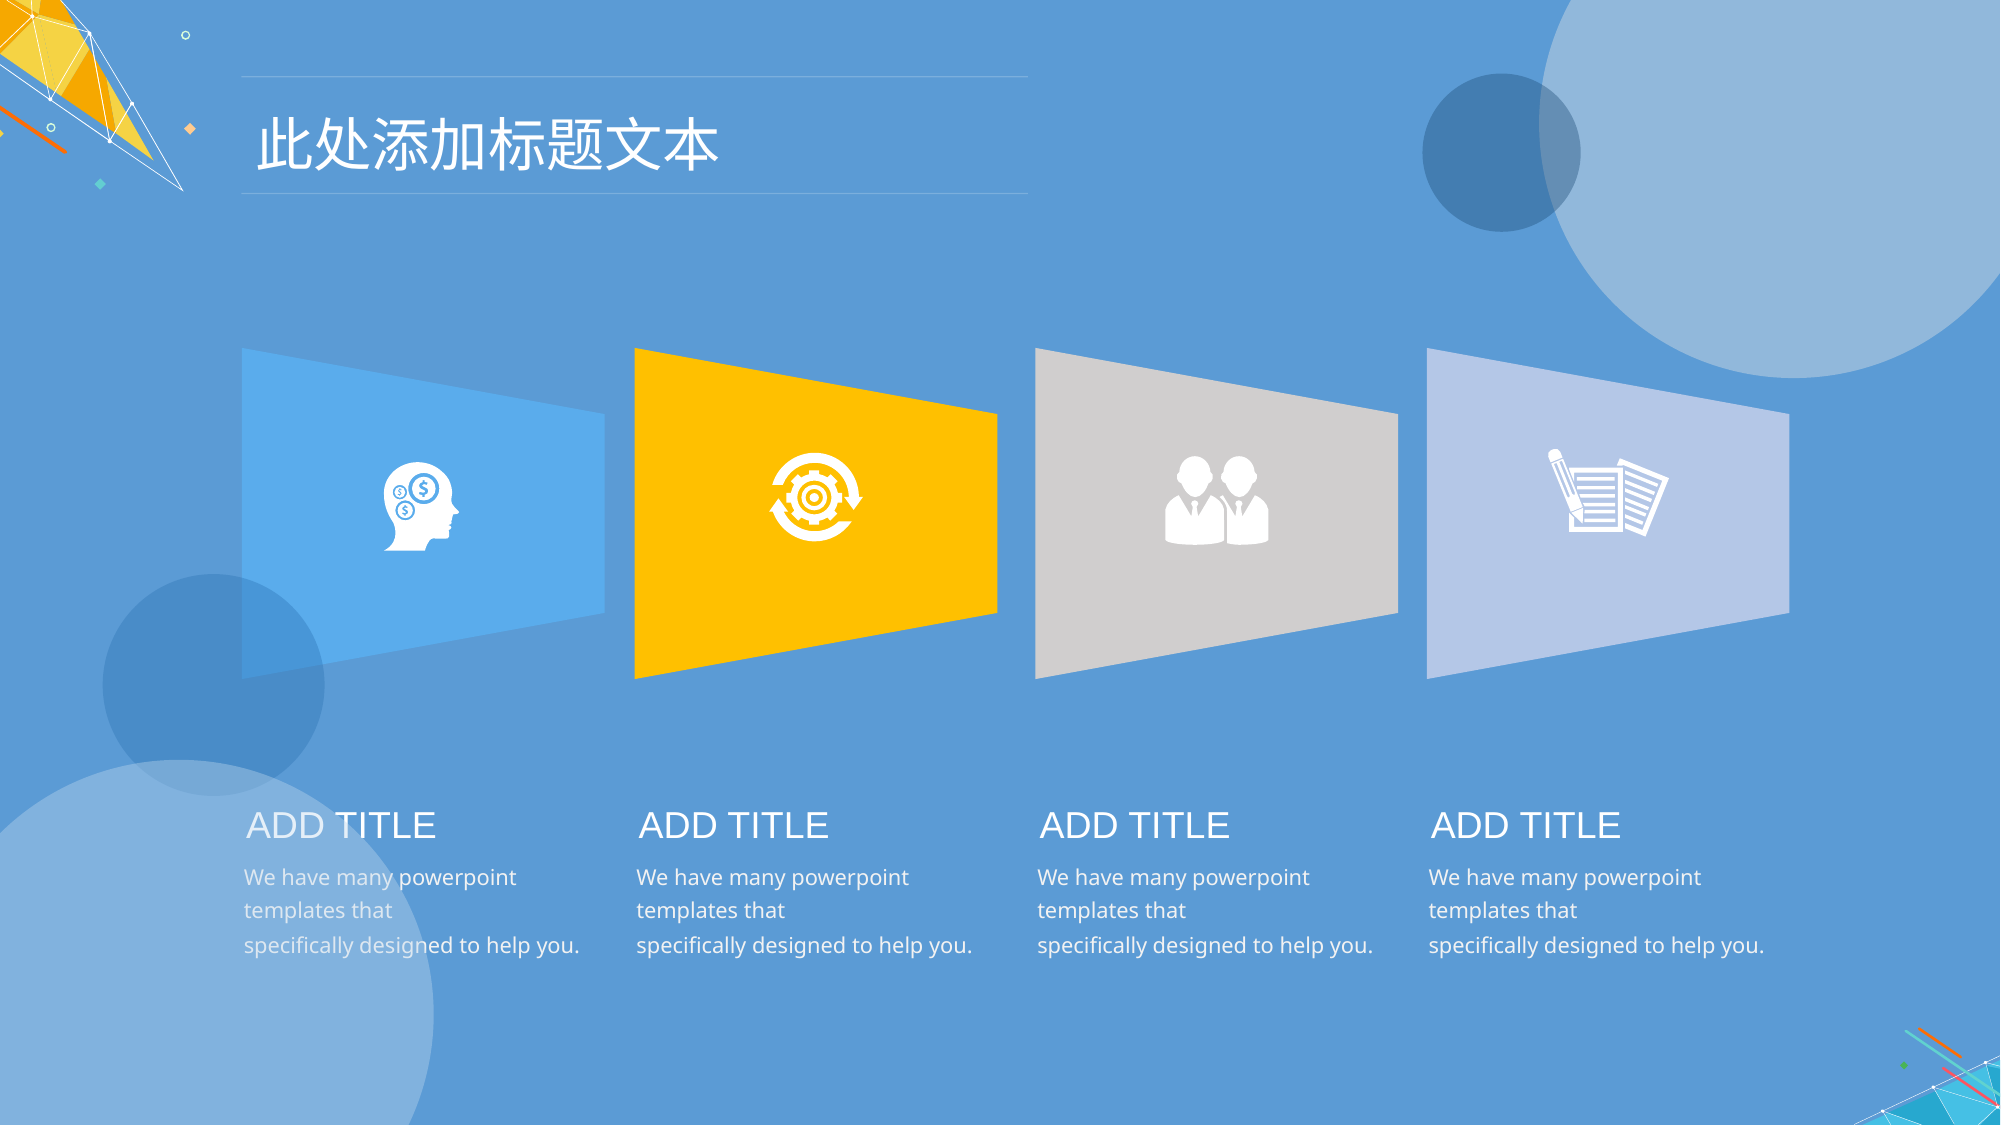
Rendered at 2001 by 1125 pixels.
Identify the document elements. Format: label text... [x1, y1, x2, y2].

text_box 此处添加标题文本 [240, 100, 737, 185]
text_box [1413, 793, 1803, 967]
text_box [634, 347, 998, 680]
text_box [241, 347, 605, 680]
text_box [102, 573, 326, 778]
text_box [621, 793, 1011, 967]
text_box [1541, 0, 2000, 379]
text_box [1035, 347, 1399, 680]
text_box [228, 793, 618, 967]
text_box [1022, 793, 1412, 967]
text_box [1421, 72, 1582, 233]
text_box [0, 759, 435, 1125]
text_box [1426, 347, 1790, 680]
